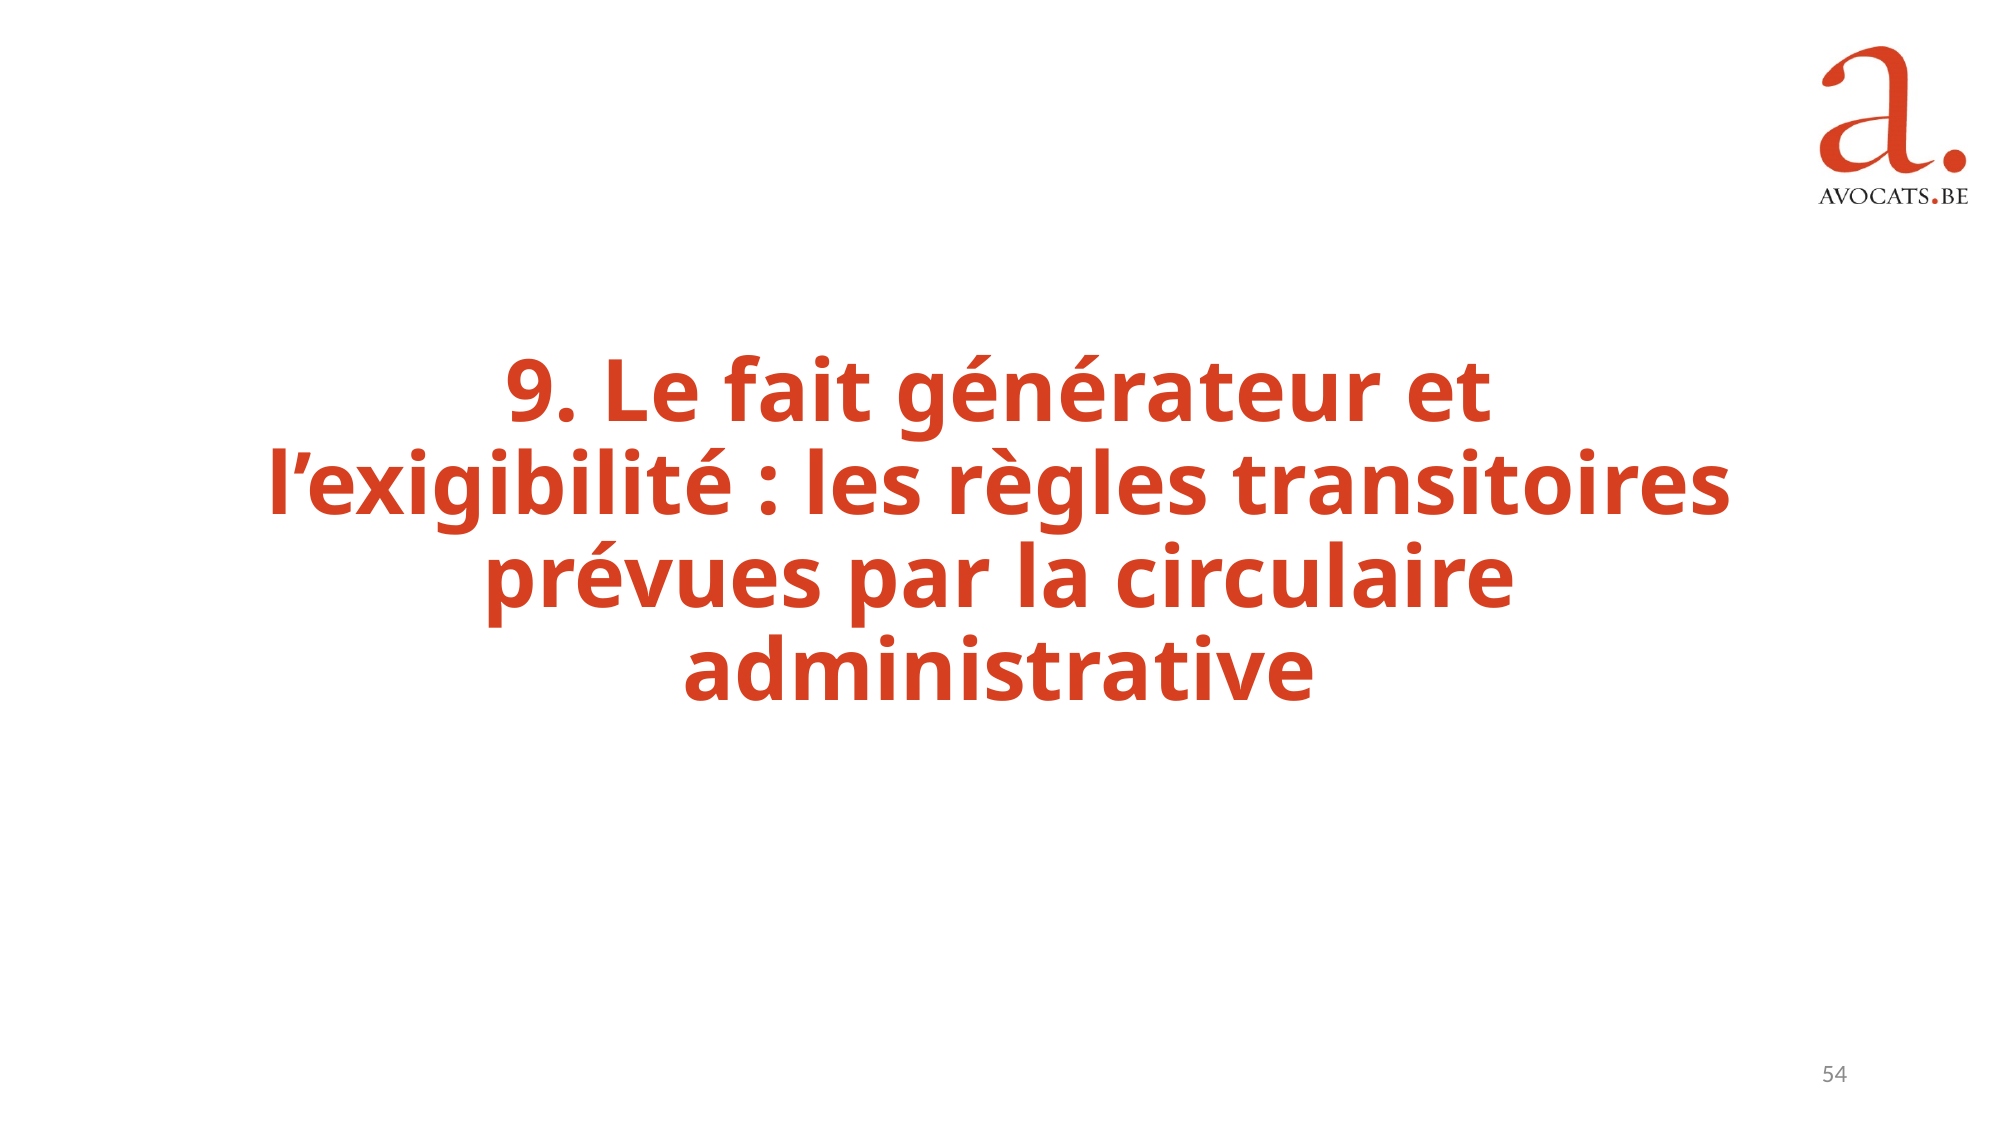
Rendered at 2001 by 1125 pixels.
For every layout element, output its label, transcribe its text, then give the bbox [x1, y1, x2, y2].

picture [1818, 46, 1968, 204]
slide_number 54 [1412, 1042, 1863, 1103]
title 9. Le fait générateur et l’exigibilité : les règles transitoires prévues par la circulaire administrative [249, 335, 1750, 727]
